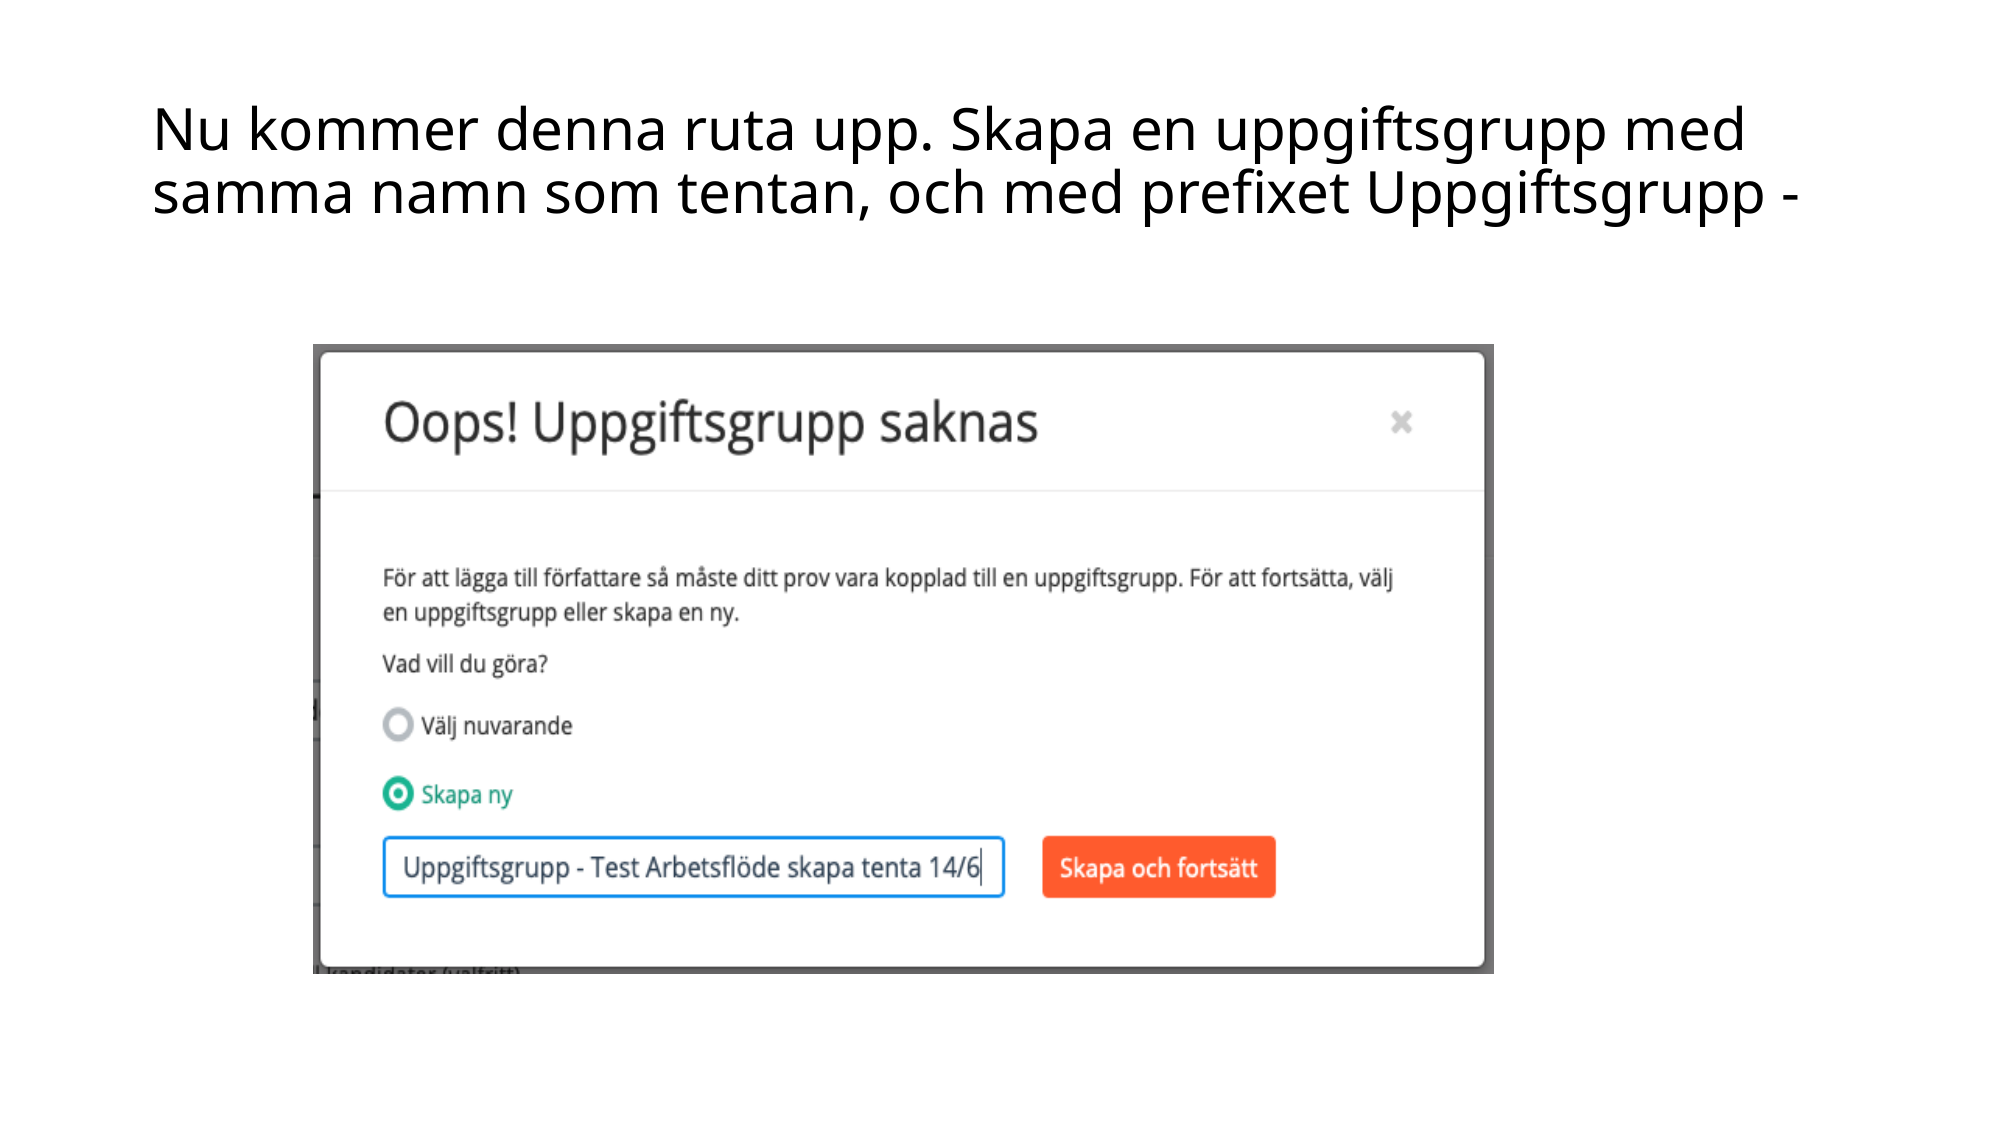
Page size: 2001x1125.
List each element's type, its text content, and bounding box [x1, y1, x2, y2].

list Nu kommer denna ruta upp. Skapa en uppgiftsgrupp med samma namn som tentan, och med prefixet Uppgiftsgrupp - [137, 92, 1863, 1014]
picture [313, 344, 1494, 975]
